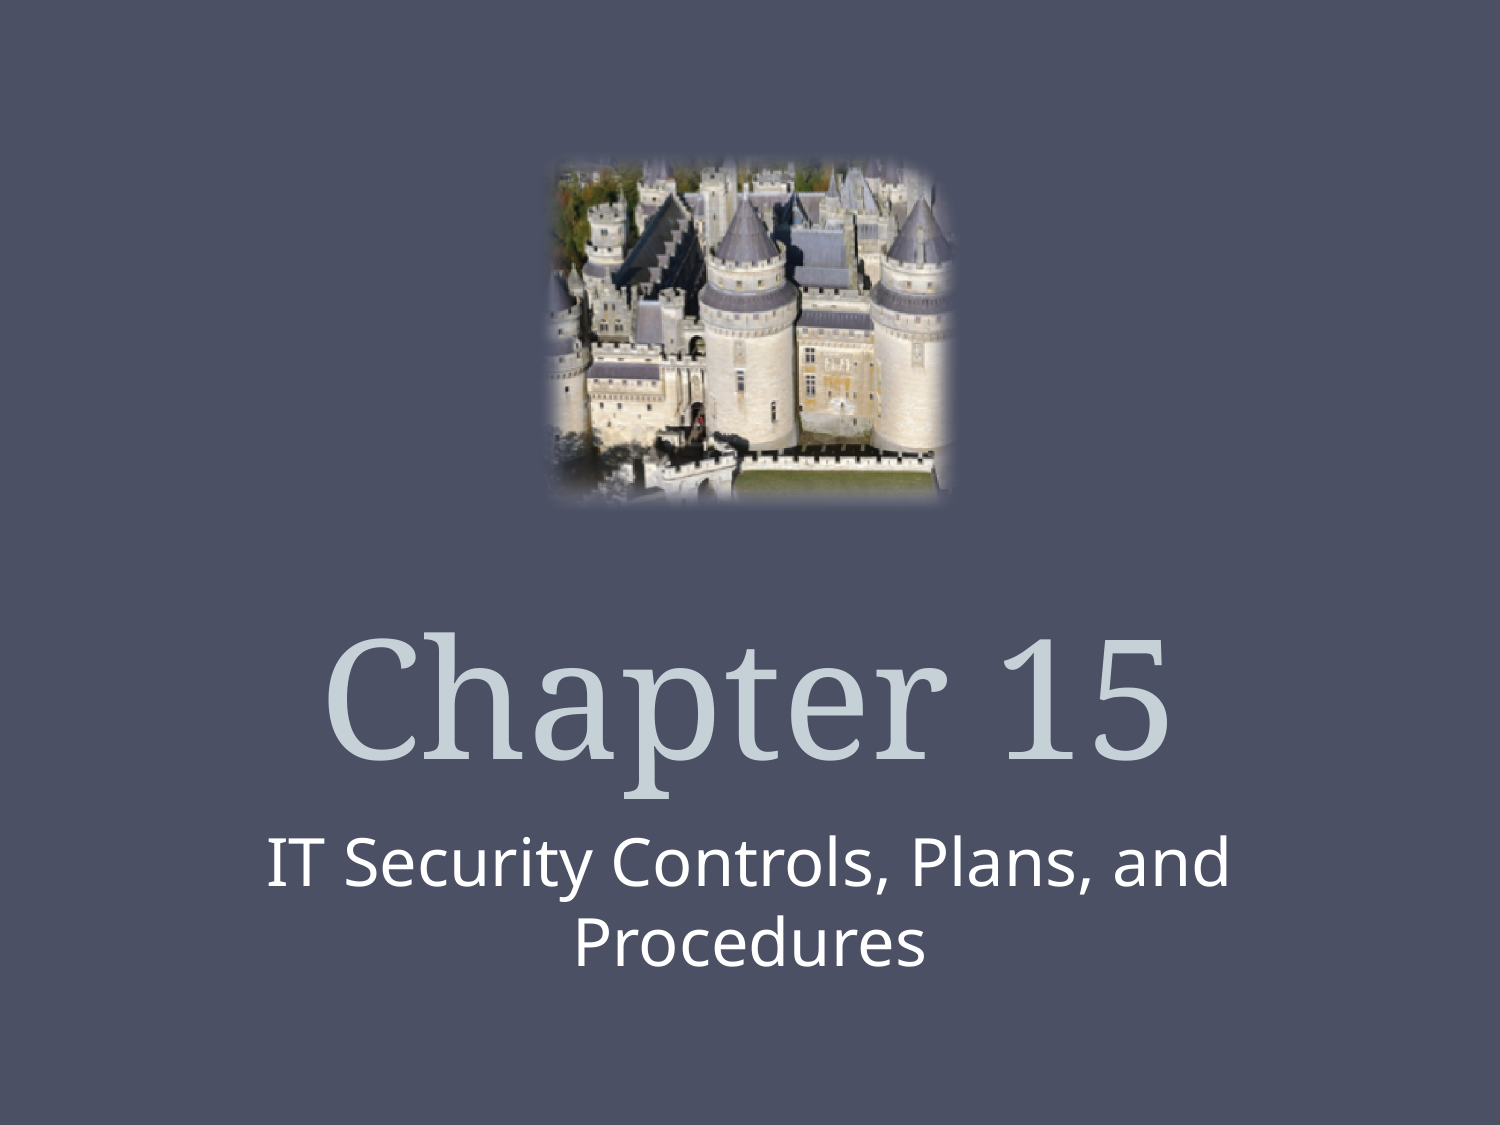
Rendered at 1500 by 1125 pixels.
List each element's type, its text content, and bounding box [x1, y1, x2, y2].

subtitle IT Security Controls, Plans, and Procedures [225, 812, 1275, 1013]
picture [537, 148, 963, 514]
title Chapter 15 [112, 99, 1388, 800]
